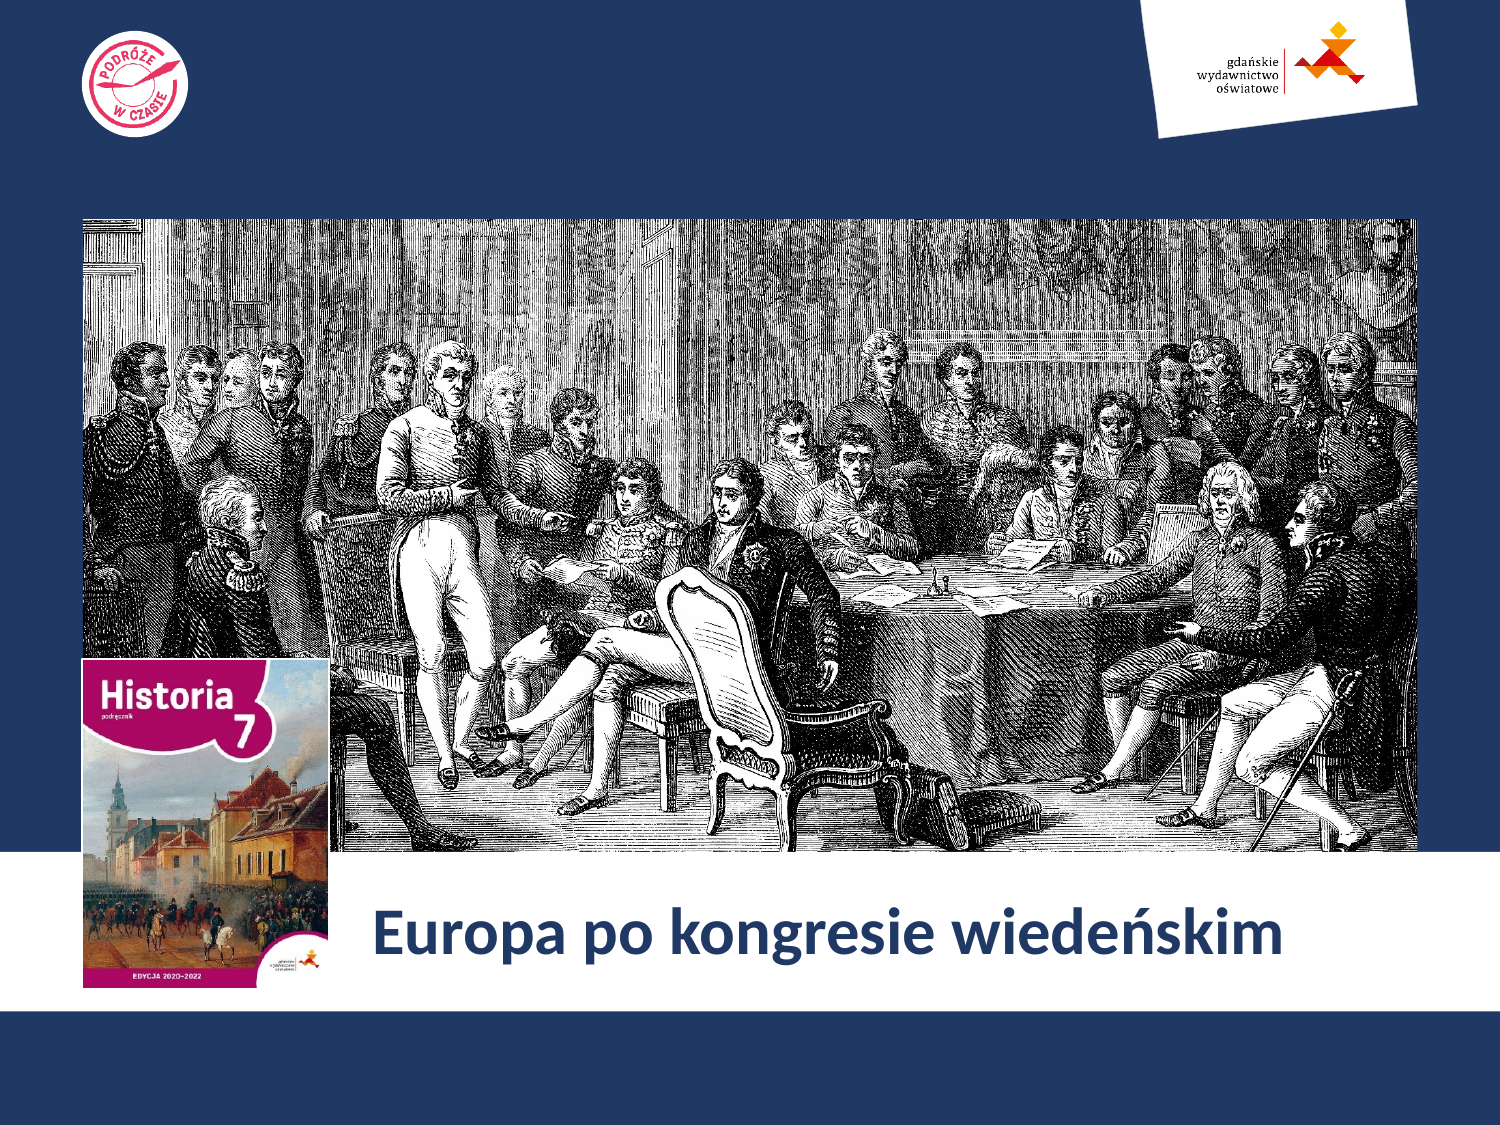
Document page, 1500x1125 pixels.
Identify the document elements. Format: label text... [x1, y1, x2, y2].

picture [1197, 21, 1365, 94]
picture [89, 40, 181, 128]
text_box Europa po kongresie wiedeńskim [0, 851, 1500, 1012]
picture [82, 219, 1418, 988]
